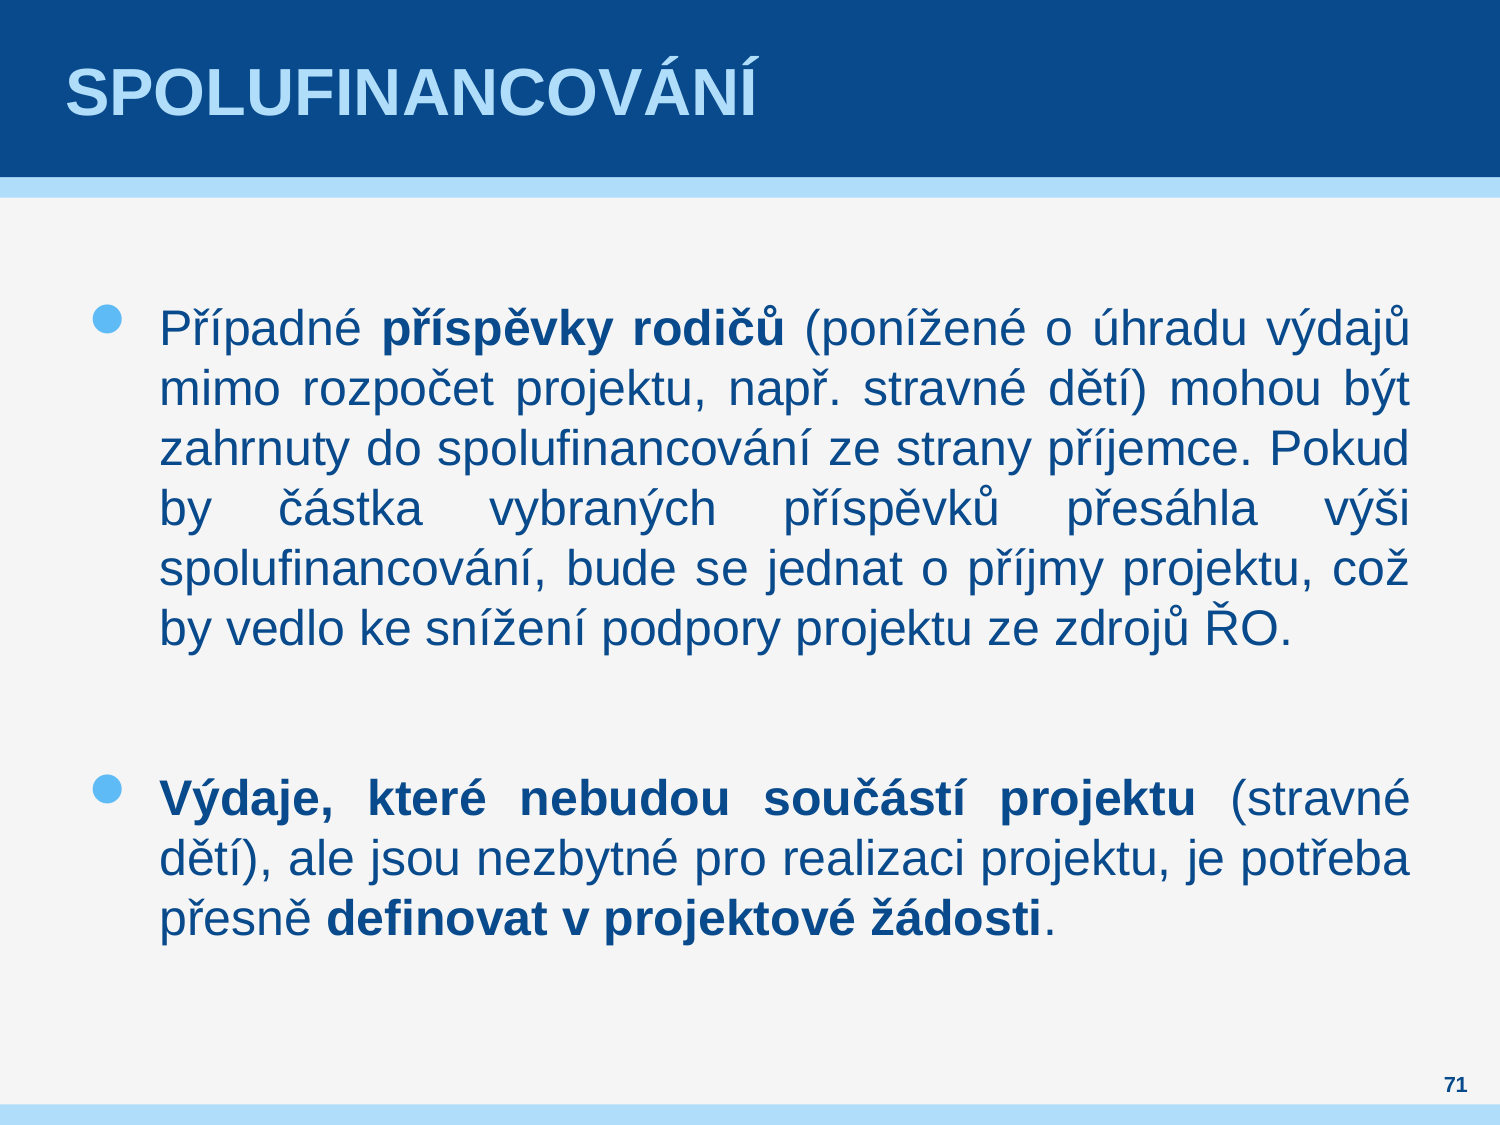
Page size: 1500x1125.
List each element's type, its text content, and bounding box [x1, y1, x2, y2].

list Případné příspěvky rodičů (ponížené o úhradu výdajů mimo rozpočet projektu, např. stravné dětí) mohou být zahrnuty do spolufinancování ze strany příjemce. Pokud by částka vybraných příspěvků přesáhla výši spolufinancování, bude se jednat o příjmy projektu, což by vedlo ke snížení podpory projektu ze zdrojů ŘO. Výdaje, které nebudou součástí projektu (stravné dětí), ale jsou nezbytné pro realizaci projektu, je potřeba přesně definovat v projektové žádosti. [88, 295, 1412, 1004]
slide_number 71 [1417, 1068, 1495, 1099]
title Spolufinancování [59, 0, 1441, 178]
